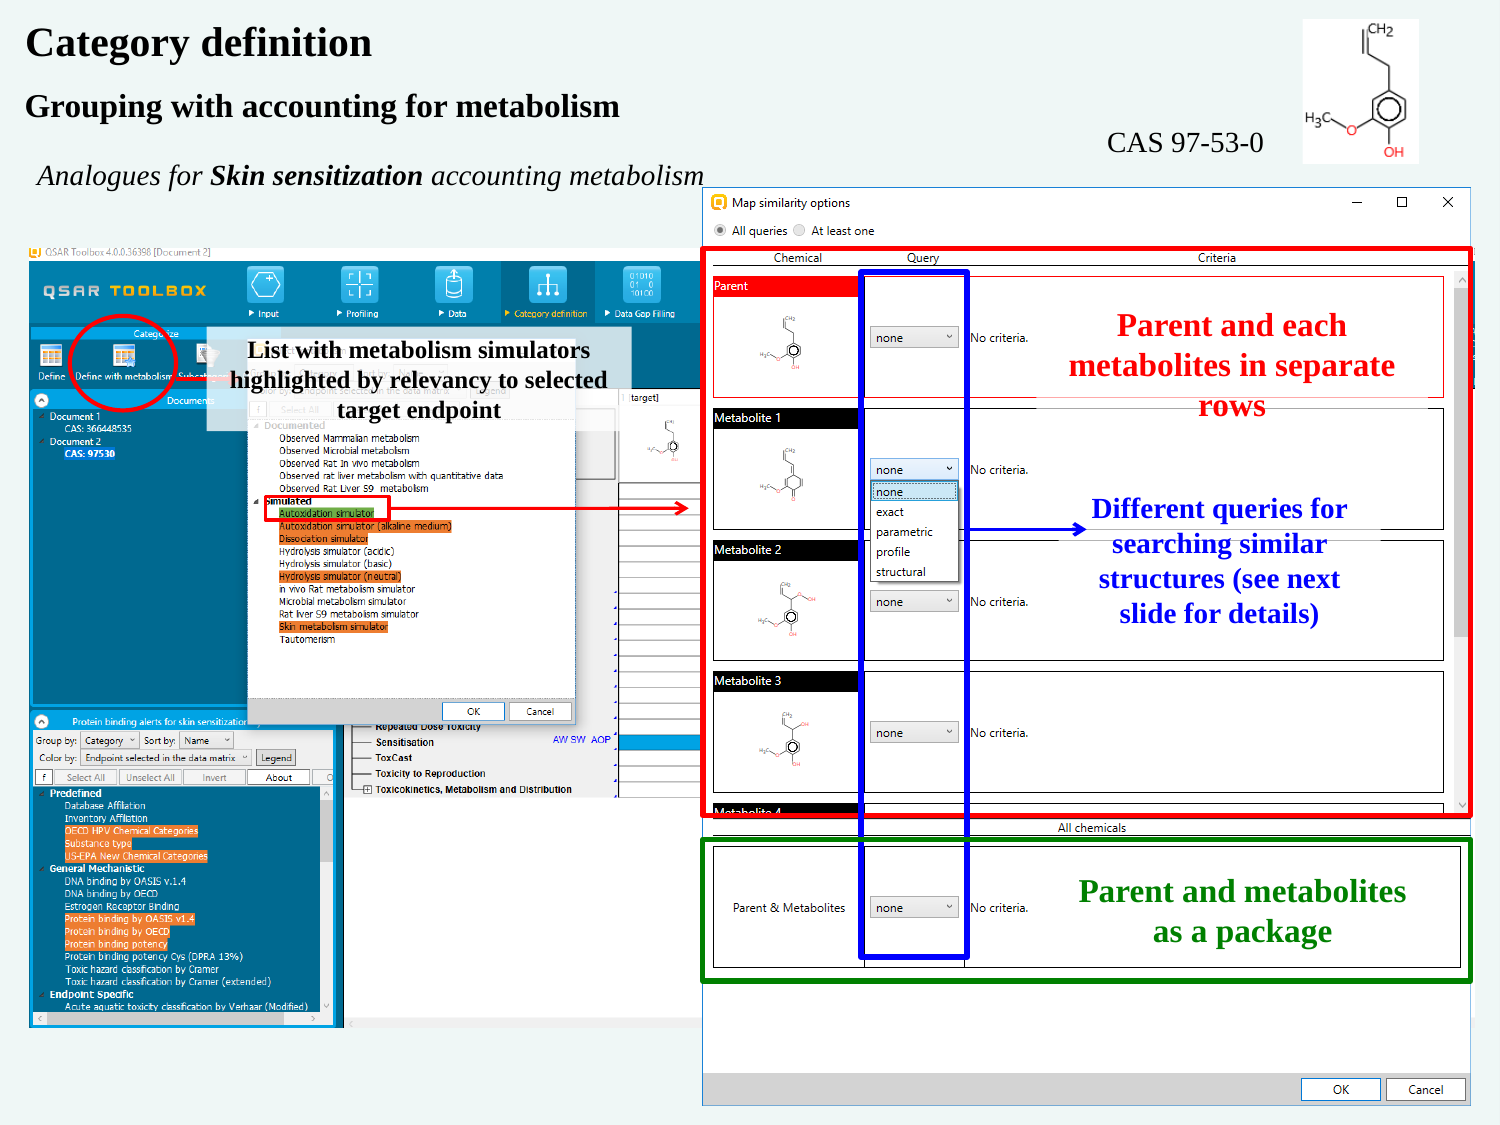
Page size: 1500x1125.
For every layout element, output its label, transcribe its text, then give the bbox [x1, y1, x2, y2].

text_box Grouping with accounting for metabolism [9, 76, 636, 132]
picture [0, 0, 1500, 1125]
text_box CAS 97-53-0 [1092, 116, 1280, 167]
text_box Category definition [10, 7, 388, 72]
text_box Analogues for Skin sensitization accounting metabolism [22, 148, 727, 199]
